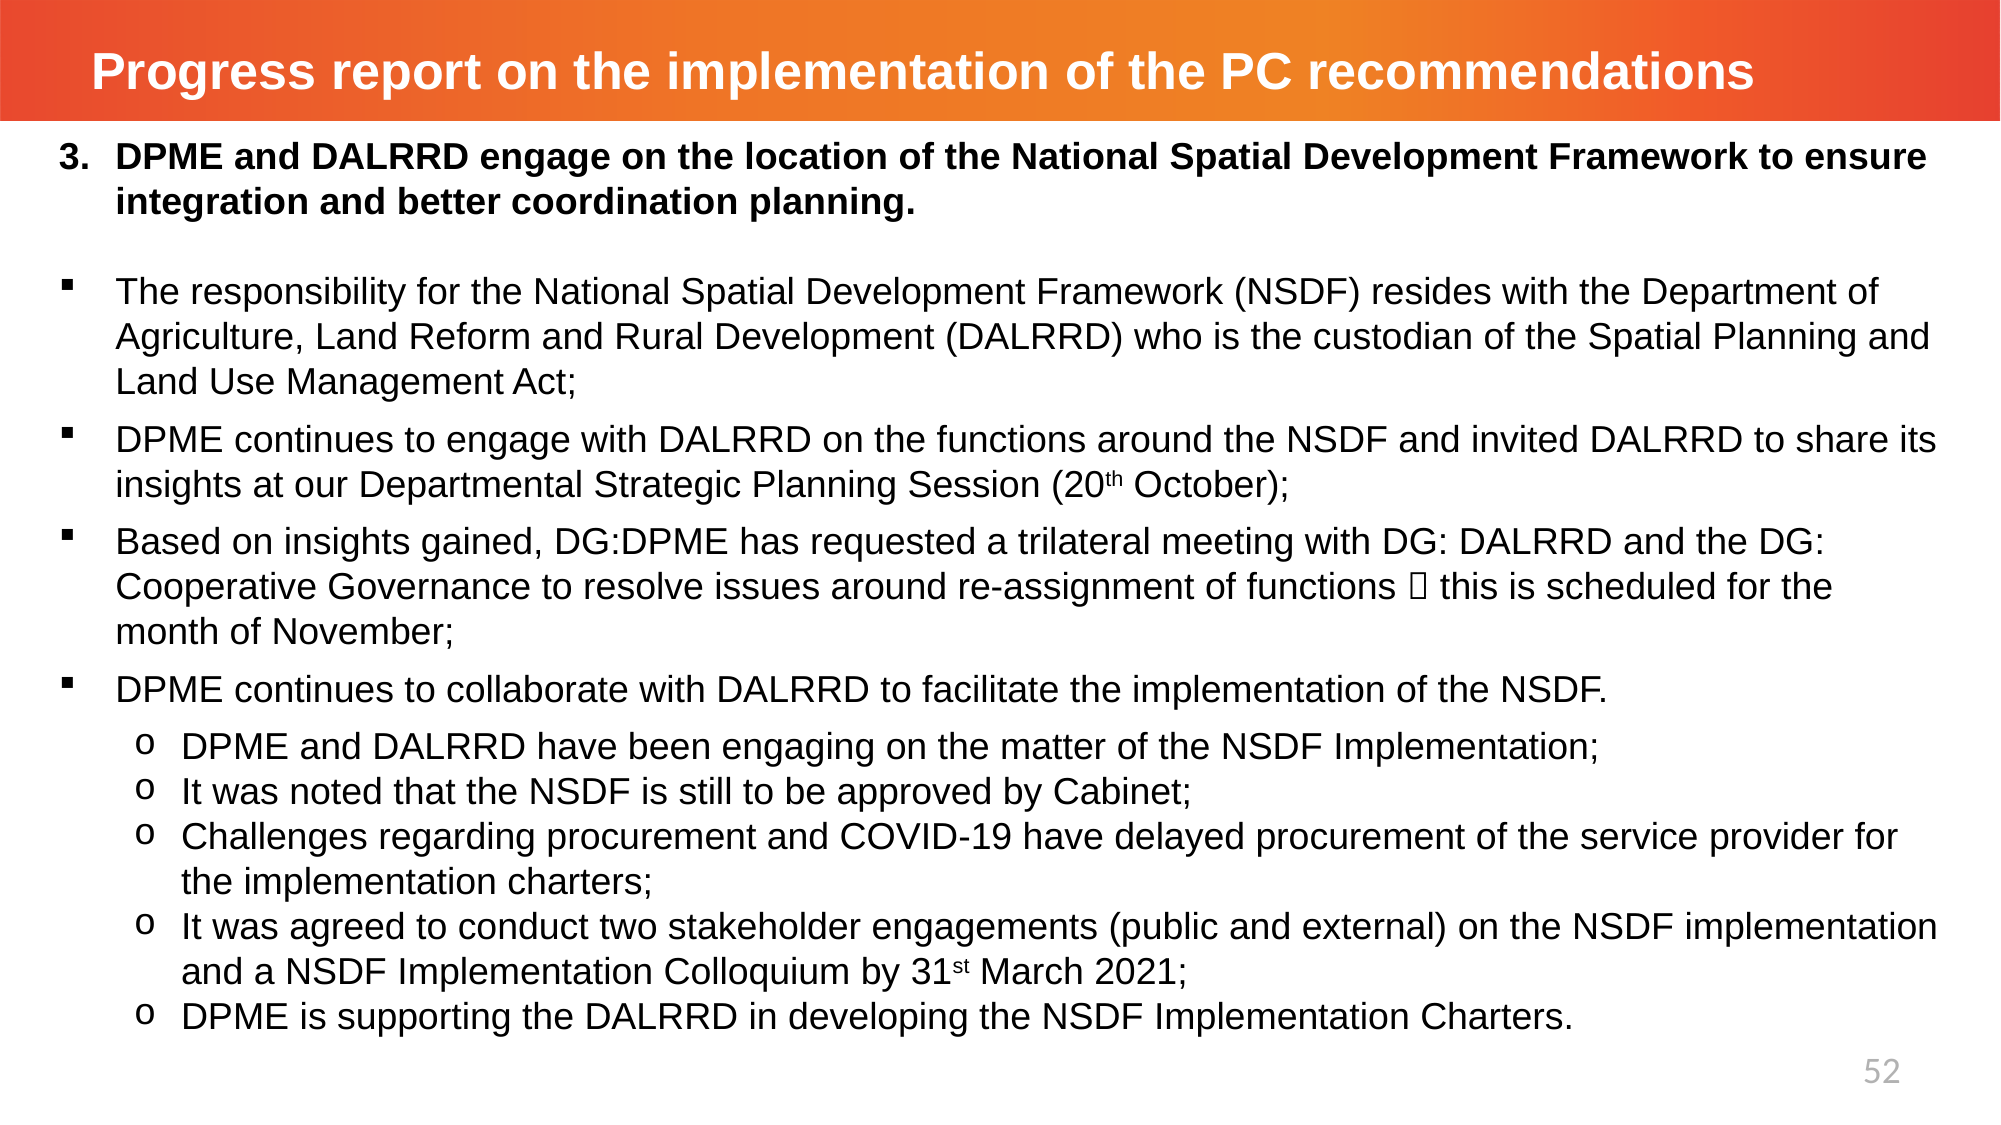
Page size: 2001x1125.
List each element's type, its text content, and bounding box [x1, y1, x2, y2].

text_box DPME and DALRRD engage on the location of the National Spatial Development Framework to ensure integration and better coordination planning. The responsibility for the National Spatial Development Framework (NSDF) resides with the Department of Agriculture, Land Reform and Rural Development (DALRRD) who is the custodian of the Spatial Planning and Land Use Management Act; DPME continues to engage with DALRRD on the functions around the NSDF and invited DALRRD to share its insights at our Departmental Strategic Planning Session (20th October); Based on insights gained, DG:DPME has requested a trilateral meeting with DG: DALRRD and the DG: Cooperative Governance to resolve issues around re-assignment of functions  this is scheduled for the month of November; DPME continues to collaborate with DALRRD to facilitate the implementation of the NSDF. DPME and DALRRD have been engaging on the matter of the NSDF Implementation; It was noted that the NSDF is still to be approved by Cabinet; Challenges regarding procurement and COVID-19 have delayed procurement of the service provider for the implementation charters; It was agreed to conduct two stakeholder engagements (public and external) on the NSDF implementation and a NSDF Implementation Colloquium by 31st March 2021; DPME is supporting the DALRRD in developing the NSDF Implementation Charters. [44, 124, 1957, 1045]
picture [0, 0, 2001, 121]
title Progress report on the implementation of the PC recommendations [91, 37, 1910, 101]
slide_number 52 [1440, 1046, 1901, 1103]
